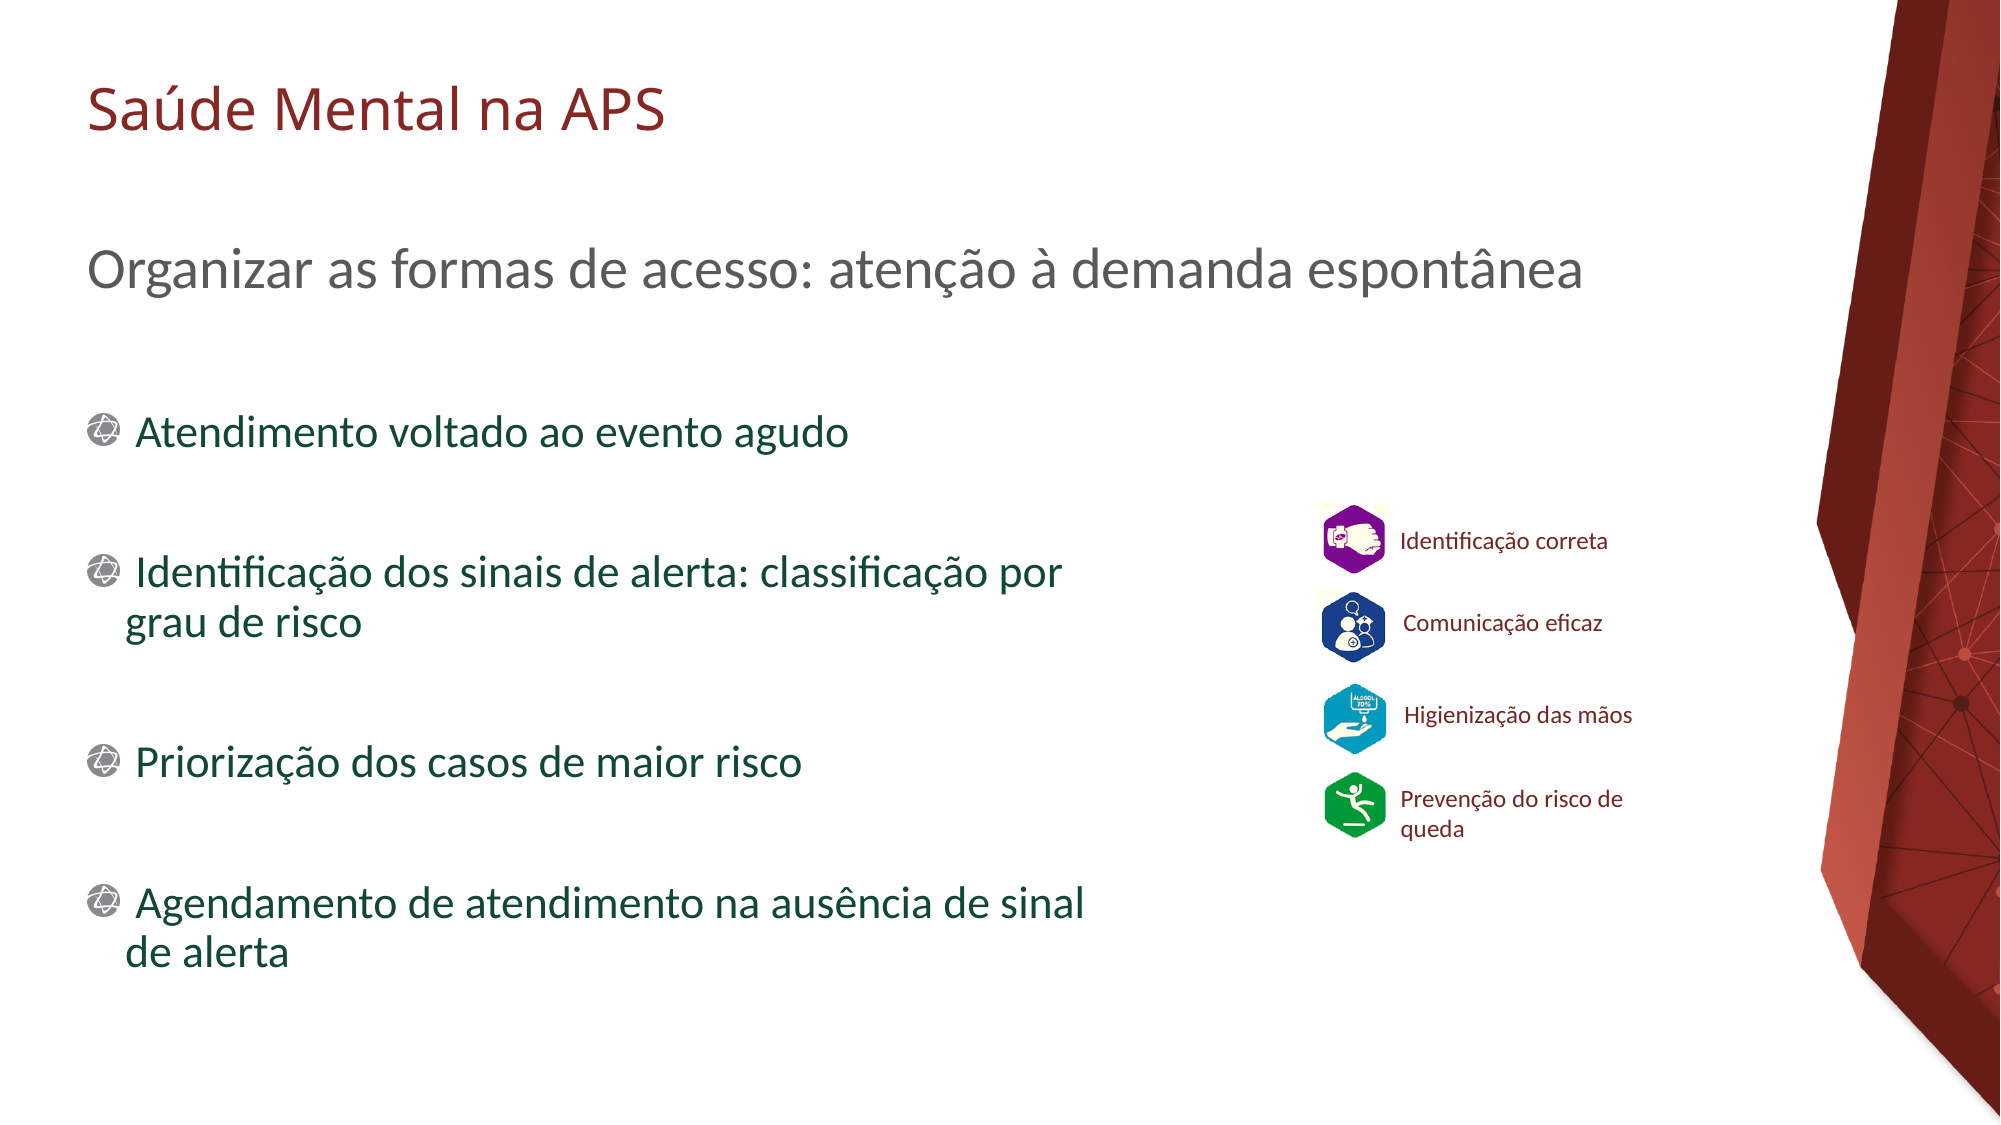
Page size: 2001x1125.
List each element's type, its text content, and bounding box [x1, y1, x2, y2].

picture [1315, 682, 1393, 757]
text_box Identificação correta [1389, 517, 1633, 562]
title Organizar as formas de acesso: atenção à demanda espontânea [72, 160, 1722, 379]
text_box Prevenção do risco de queda [1385, 775, 1658, 851]
list Atendimento voltado ao evento agudo Identificação dos sinais de alerta: classificação por grau de risco Priorização dos casos de maior risco Agendamento de atendimento na ausência de sinal de alerta [72, 400, 1101, 999]
picture [1319, 503, 1389, 576]
picture [87, 413, 120, 446]
picture [1317, 771, 1391, 841]
text_box Comunicação eficaz [1391, 599, 1636, 645]
picture [87, 744, 120, 777]
picture [87, 554, 120, 587]
picture [87, 884, 120, 917]
picture [1816, 0, 2000, 1125]
text_box Higienização das mãos [1393, 691, 1661, 736]
picture [1316, 590, 1391, 663]
